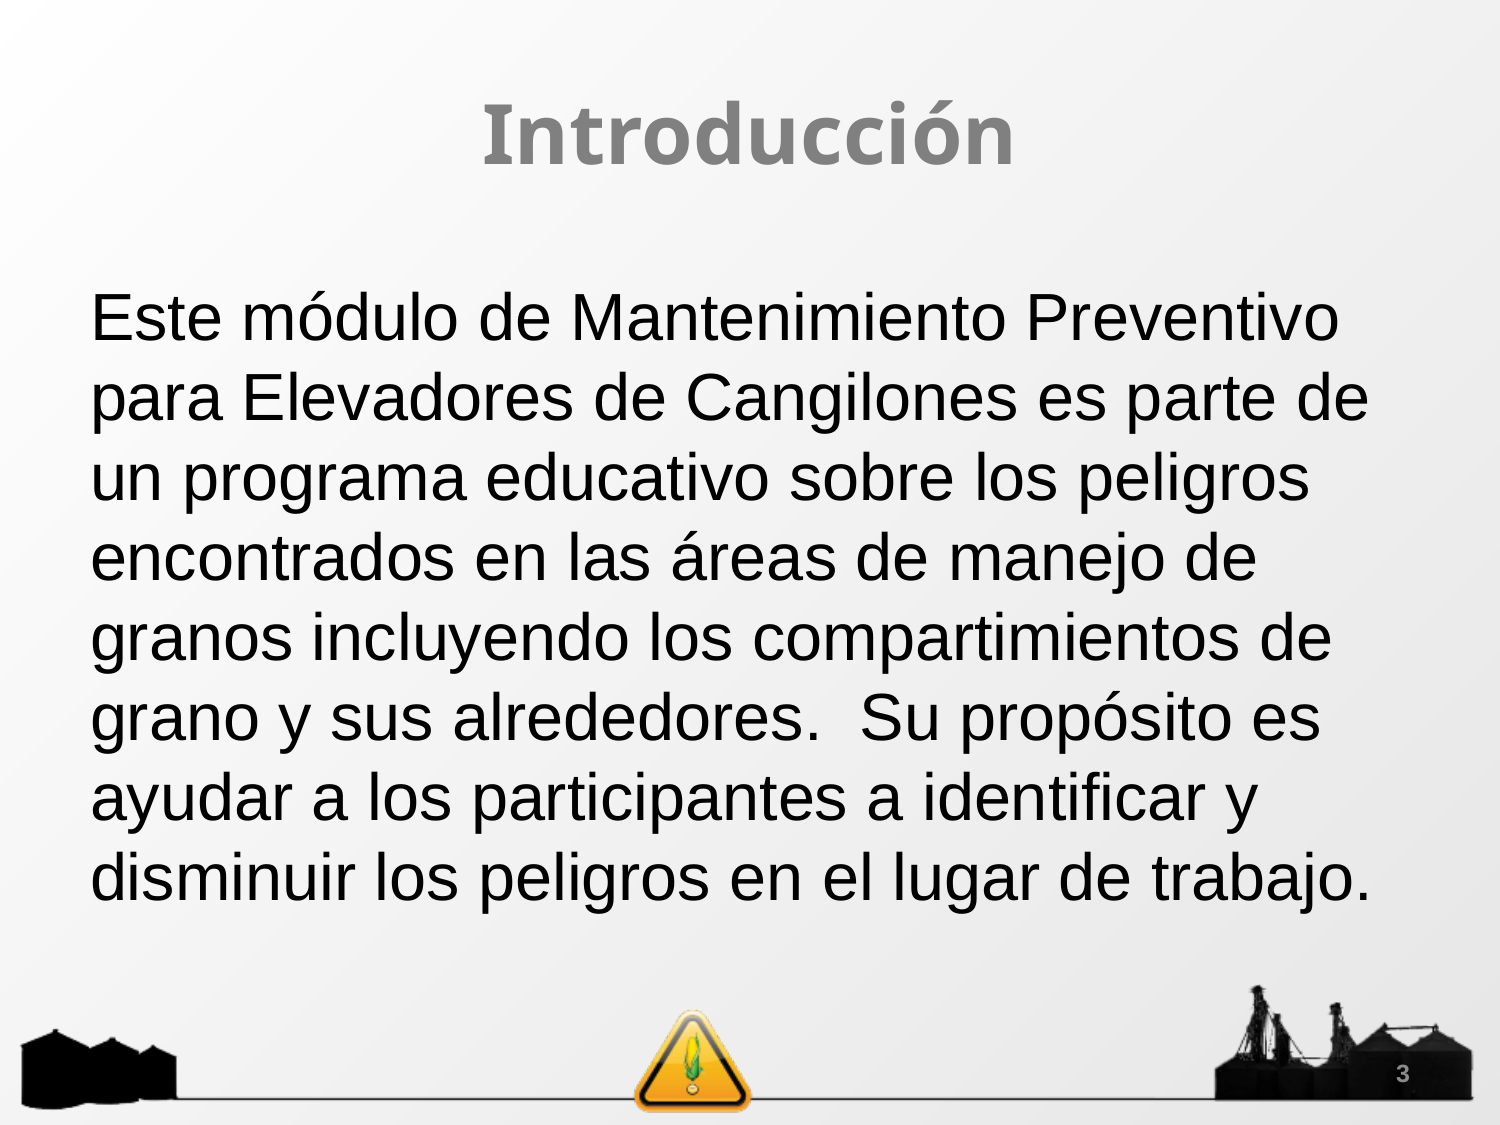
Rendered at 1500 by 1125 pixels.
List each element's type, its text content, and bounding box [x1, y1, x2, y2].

slide_number 3 [1074, 1042, 1425, 1103]
title Introducción [75, 37, 1425, 225]
list Este módulo de Mantenimiento Preventivo para Elevadores de Cangilones es parte de un programa educativo sobre los peligros encontrados en las áreas de manejo de granos incluyendo los compartimientos de grano y sus alrededores. Su propósito es ayudar a los participantes a identificar y disminuir los peligros en el lugar de trabajo. [75, 262, 1425, 1005]
picture [0, 957, 1500, 1125]
